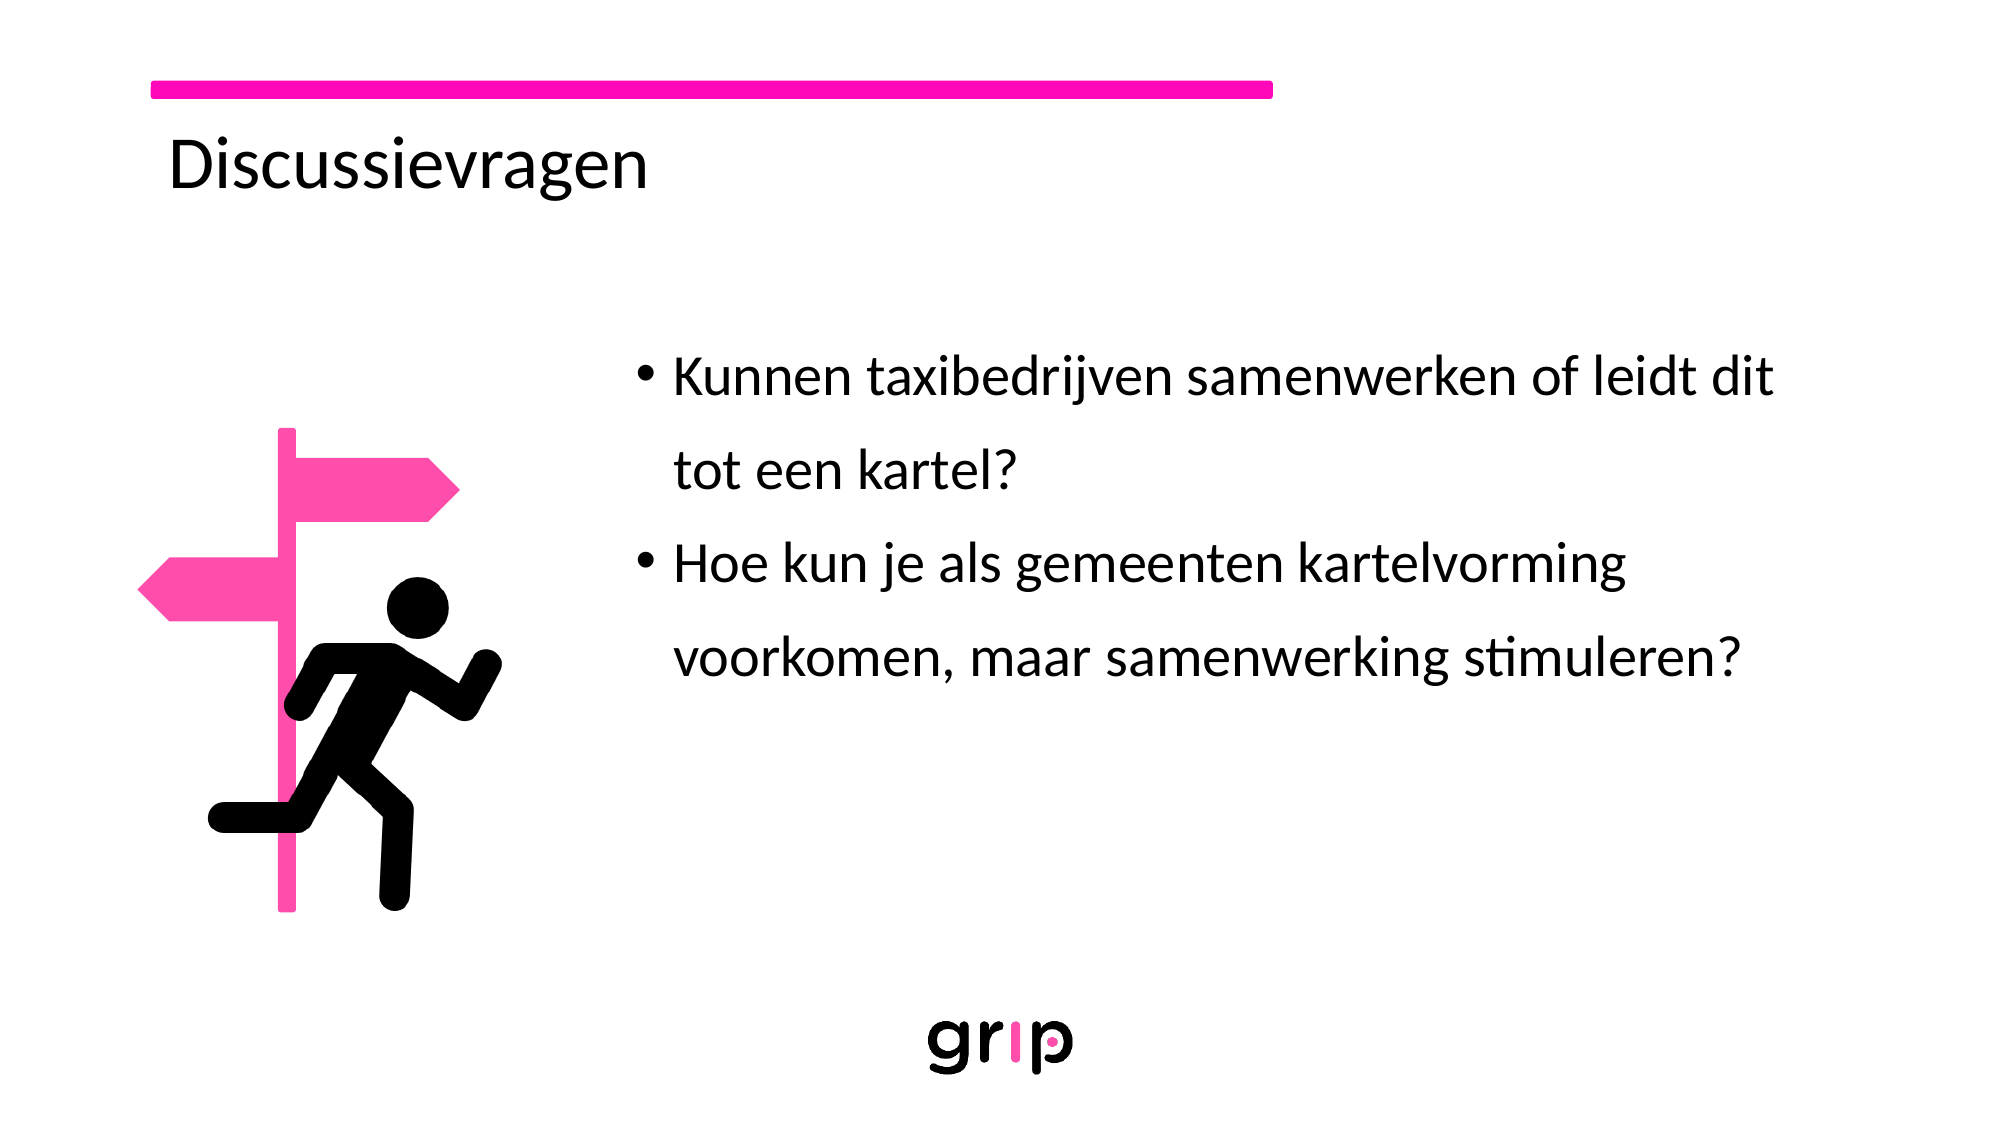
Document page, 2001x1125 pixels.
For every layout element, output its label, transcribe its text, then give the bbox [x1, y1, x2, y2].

list Kunnen taxibedrijven samenwerken of leidt dit tot een kartel? Hoe kun je als gemeenten kartelvorming voorkomen, maar samenwerking stimuleren? [620, 306, 1862, 983]
picture [168, 557, 541, 930]
text_box [276, 426, 298, 557]
text_box [285, 456, 462, 523]
text_box Discussievragen [153, 105, 666, 211]
text_box [135, 556, 288, 622]
text_box [149, 79, 1274, 101]
picture [927, 1020, 1073, 1075]
